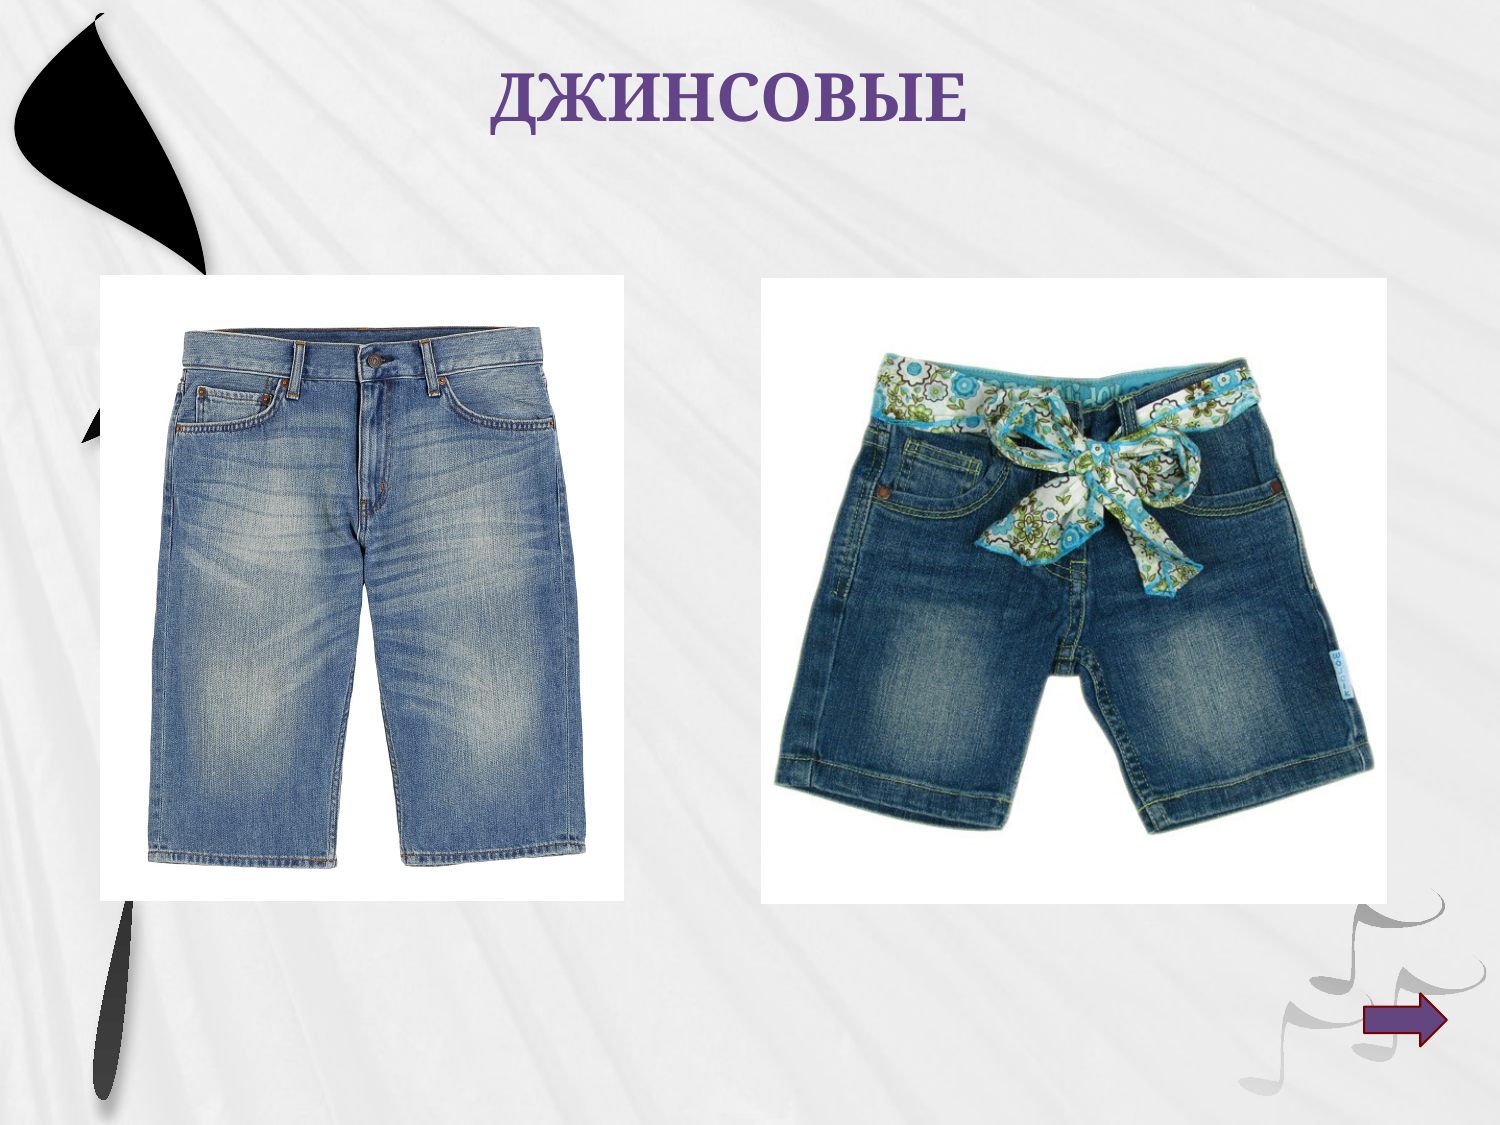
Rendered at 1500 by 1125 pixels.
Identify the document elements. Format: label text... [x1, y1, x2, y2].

text_box [1363, 992, 1448, 1048]
picture [100, 275, 624, 901]
text_box ДЖИНСОВЫЕ [466, 47, 992, 143]
picture [761, 278, 1387, 904]
